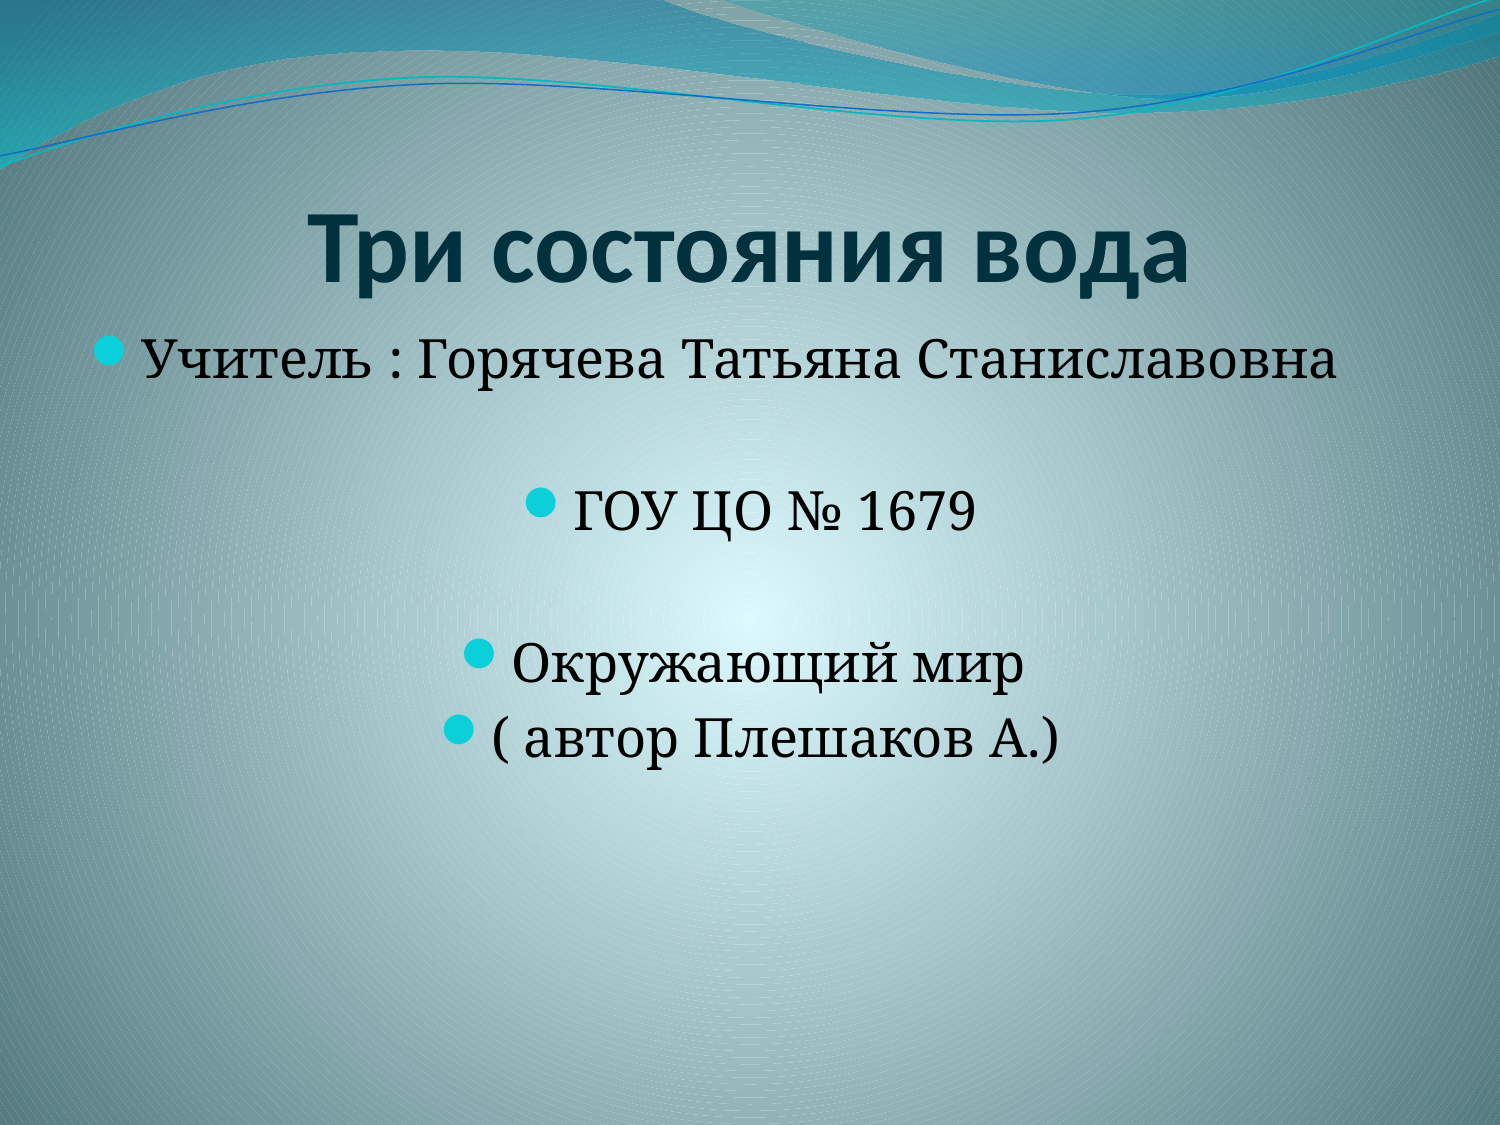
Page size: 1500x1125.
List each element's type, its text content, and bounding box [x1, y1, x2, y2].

title Три состояния вода [75, 115, 1425, 303]
list Учитель : Горячева Татьяна Станиславовна ГОУ ЦО № 1679 Окружающий мир ( автор Плешаков А.) [75, 317, 1425, 1038]
